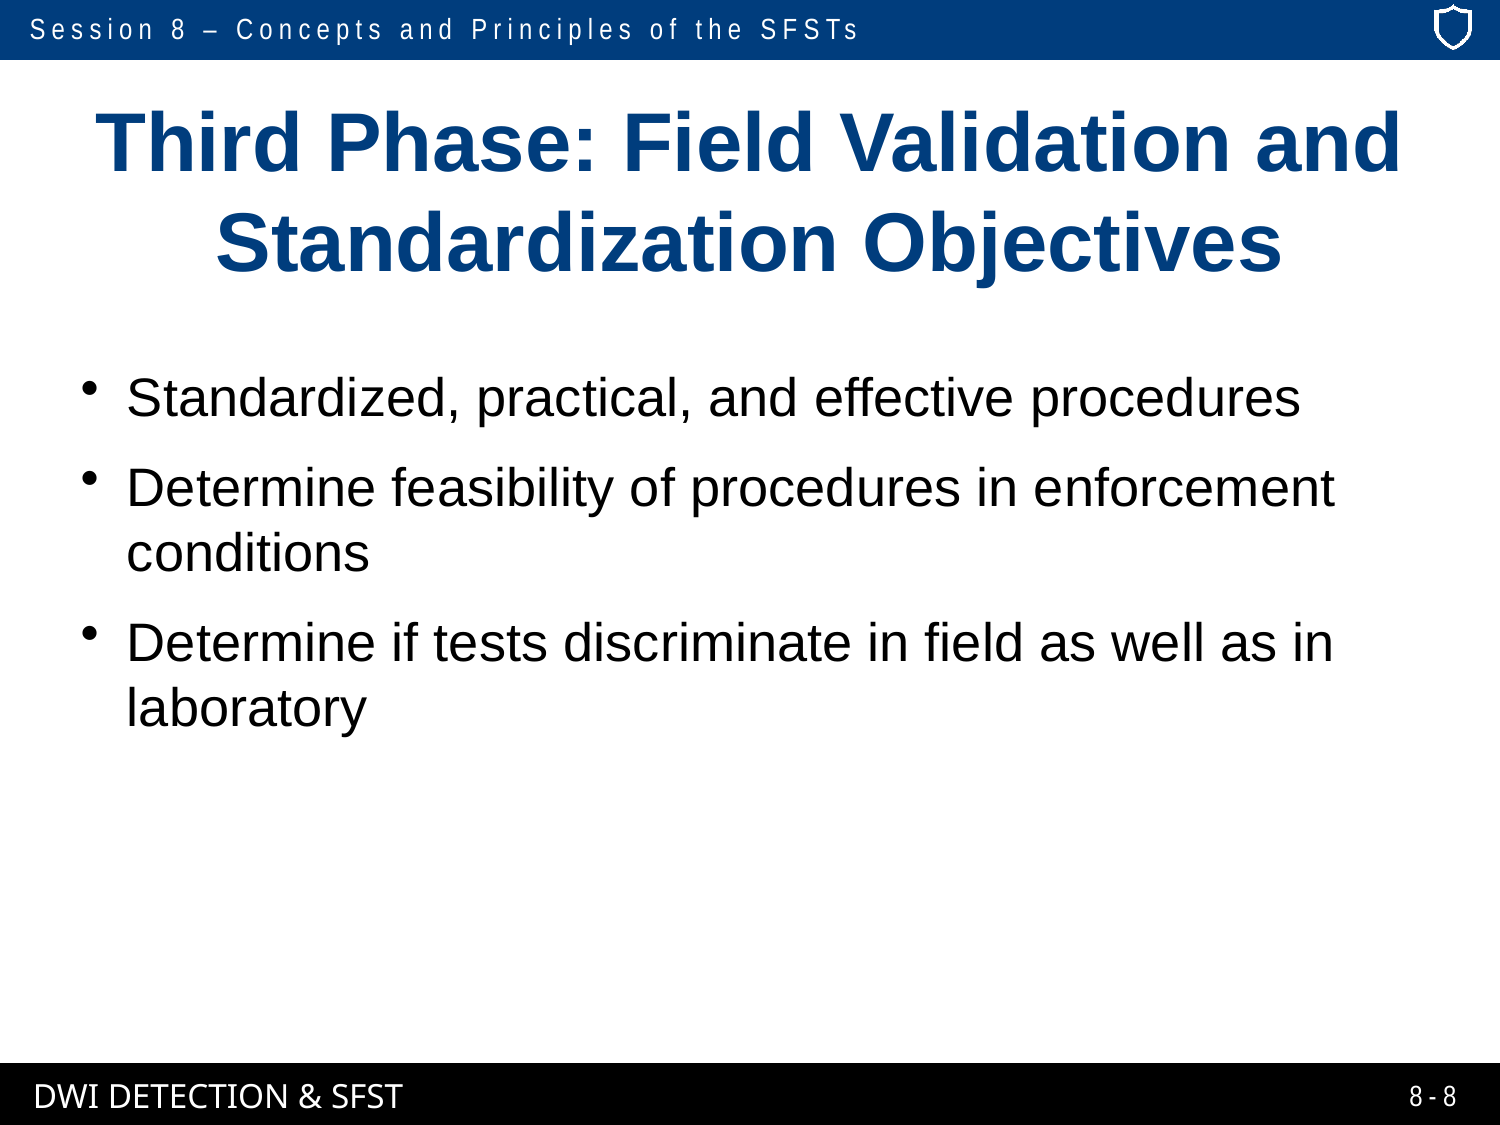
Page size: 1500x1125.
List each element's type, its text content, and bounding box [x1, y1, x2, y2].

list Standardized, practical, and effective procedures Determine feasibility of procedures in enforcement conditions Determine if tests discriminate in field as well as in laboratory [80, 362, 1425, 1009]
picture [1434, 4, 1472, 50]
title Third Phase: Field Validation and Standardization Objectives [50, 74, 1450, 303]
slide_number 8-8 [1121, 1064, 1472, 1125]
